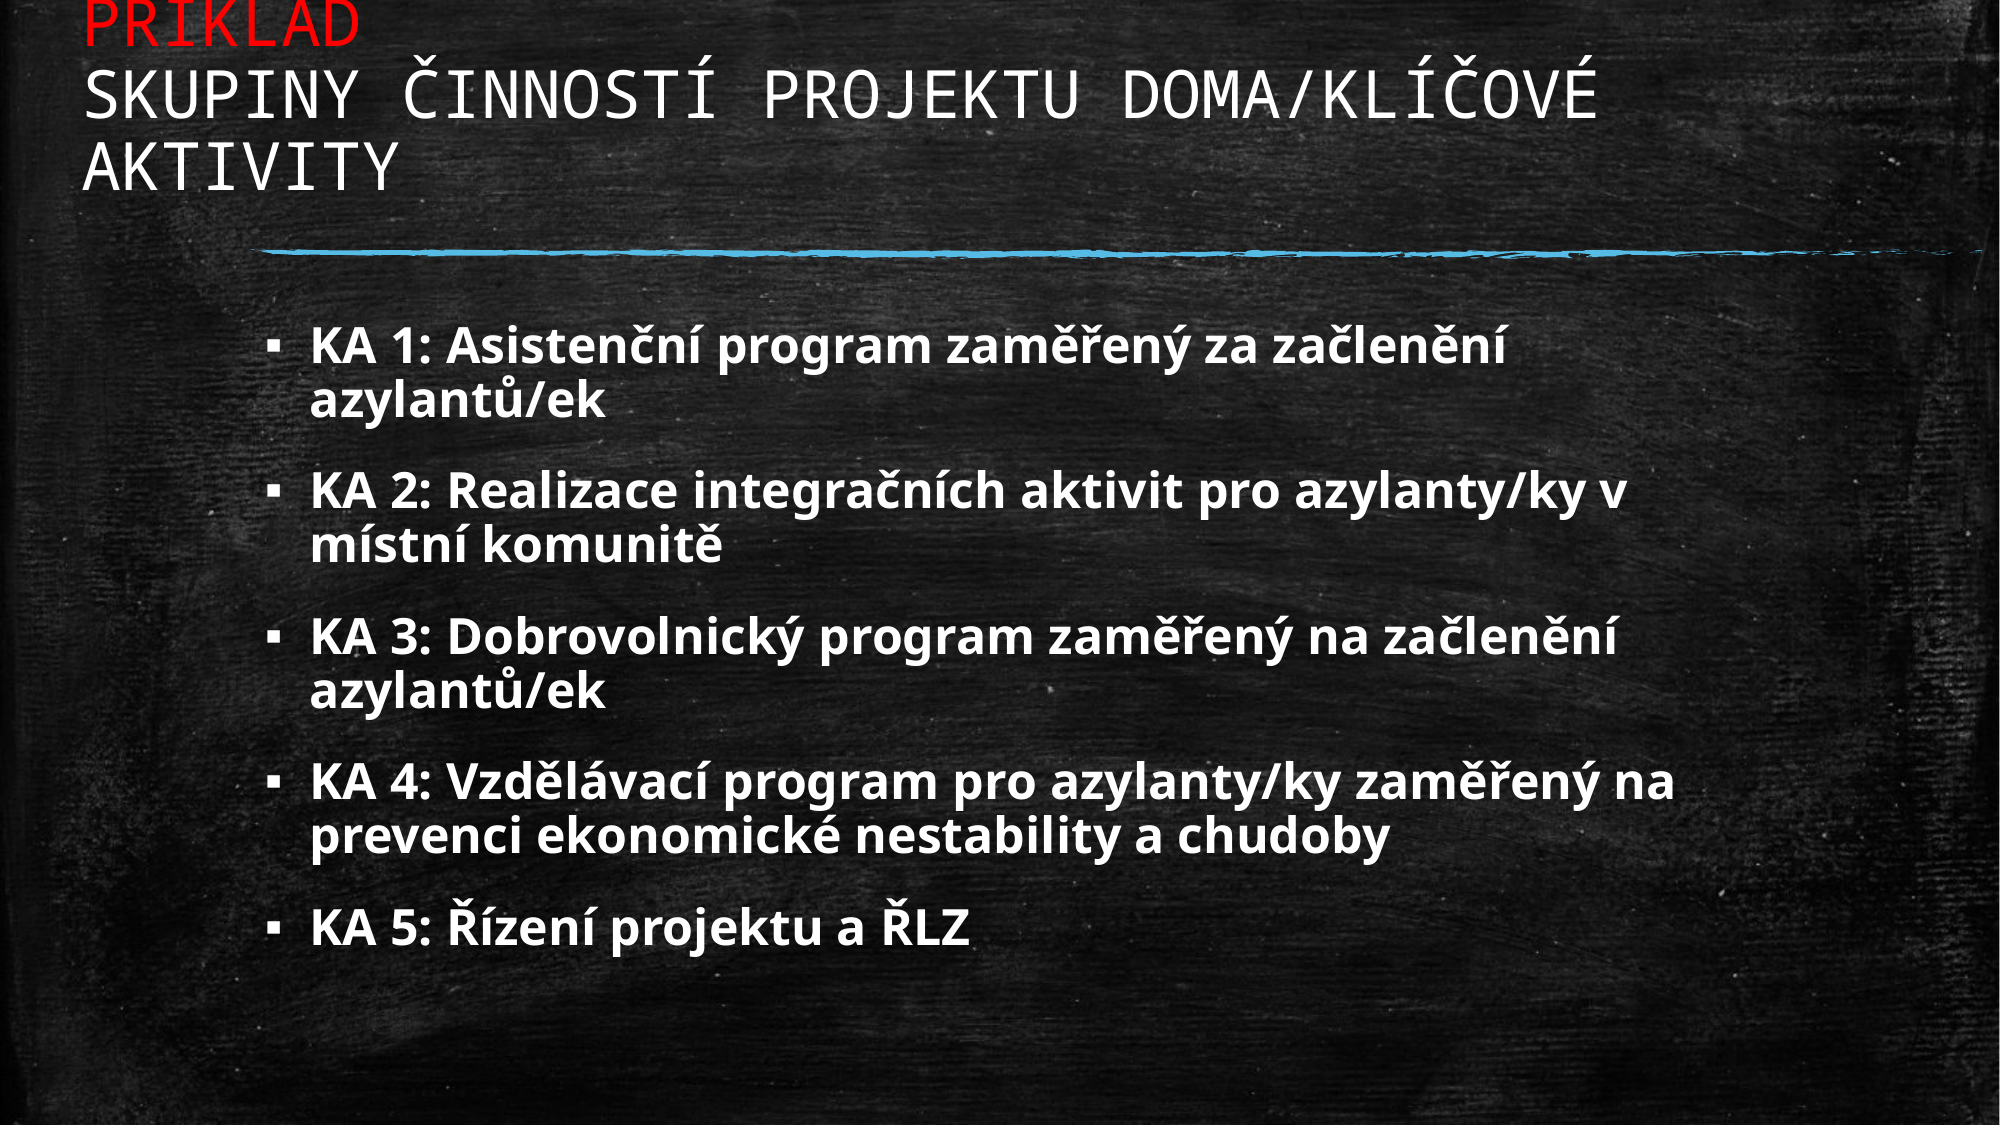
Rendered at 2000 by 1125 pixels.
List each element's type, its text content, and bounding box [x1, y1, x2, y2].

title PŘÍKLAD SKUPINY ČINNOSTÍ PROJEKTU DOMA/KLÍČOVÉ AKTIVITY [66, 45, 1898, 213]
list KA 1: Asistenční program zaměřený za začlenění azylantů/ek KA 2: Realizace integračních aktivit pro azylanty/ky v místní komunitě KA 3: Dobrovolnický program zaměřený na začlenění azylantů/ek KA 4: Vzdělávací program pro azylanty/ky zaměřený na prevenci ekonomické nestability a chudoby KA 5: Řízení projektu a ŘLZ [249, 312, 1750, 1013]
